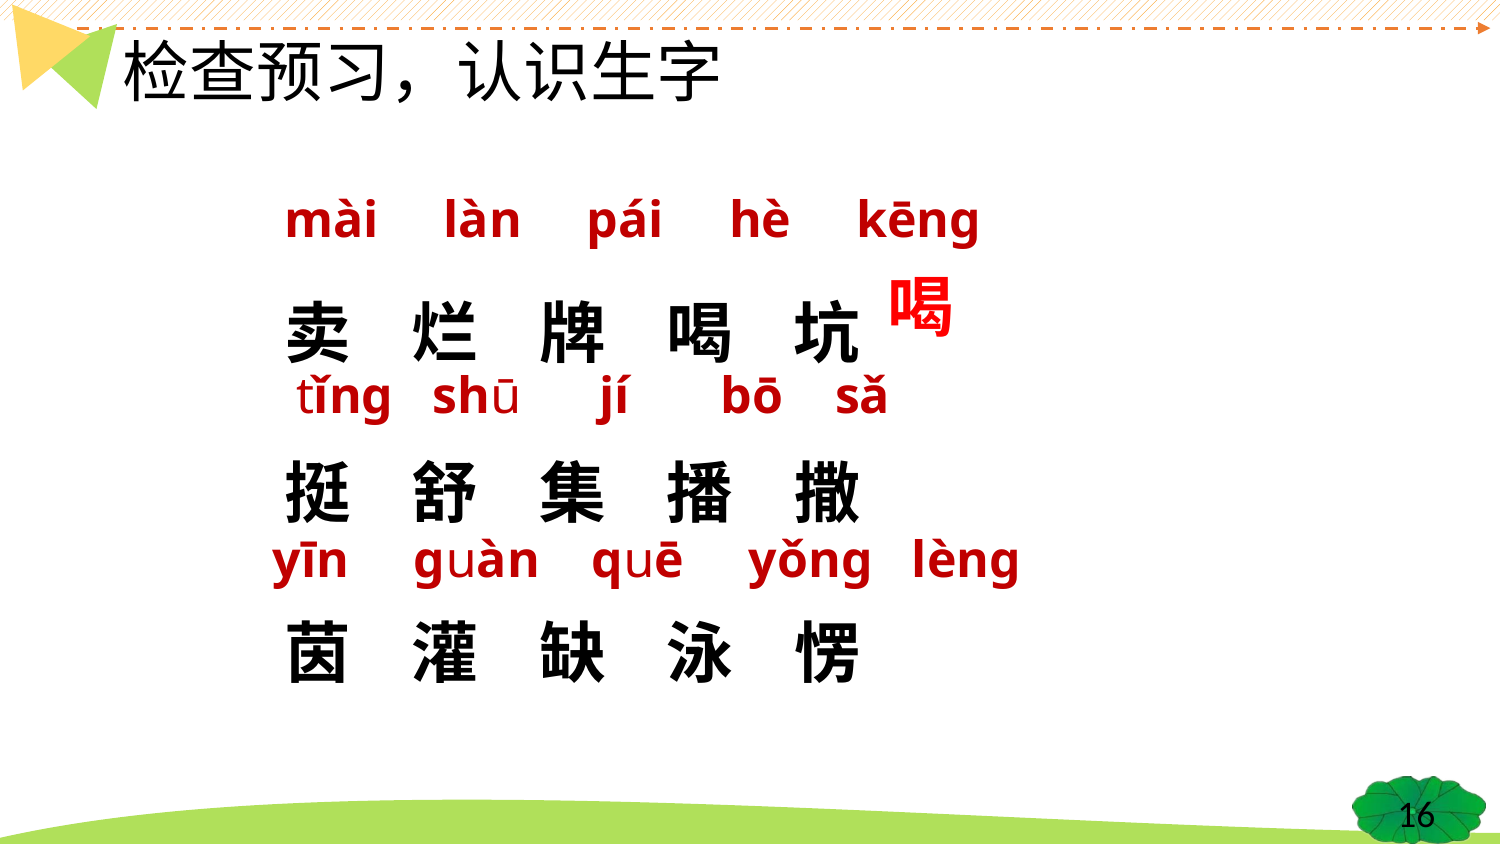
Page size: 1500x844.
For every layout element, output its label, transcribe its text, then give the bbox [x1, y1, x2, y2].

title 检查预习，认识生字 [107, 30, 1055, 120]
text_box mài làn pái hè kēng [269, 179, 1243, 255]
picture [1352, 776, 1486, 844]
text_box 卖 烂 牌 喝 坑 挺 舒 集 播 撒 茵 灌 缺 泳 愣 [269, 595, 1219, 698]
text_box tǐng shū jí bō sǎ [281, 355, 1208, 431]
text_box 喝 [872, 257, 970, 353]
text_box yīn guàn quē yǒng lèng [257, 519, 1290, 595]
text_box 卖 烂 牌 喝 坑 挺 舒 集 播 撒 茵 灌 缺 泳 愣 [269, 255, 1219, 519]
